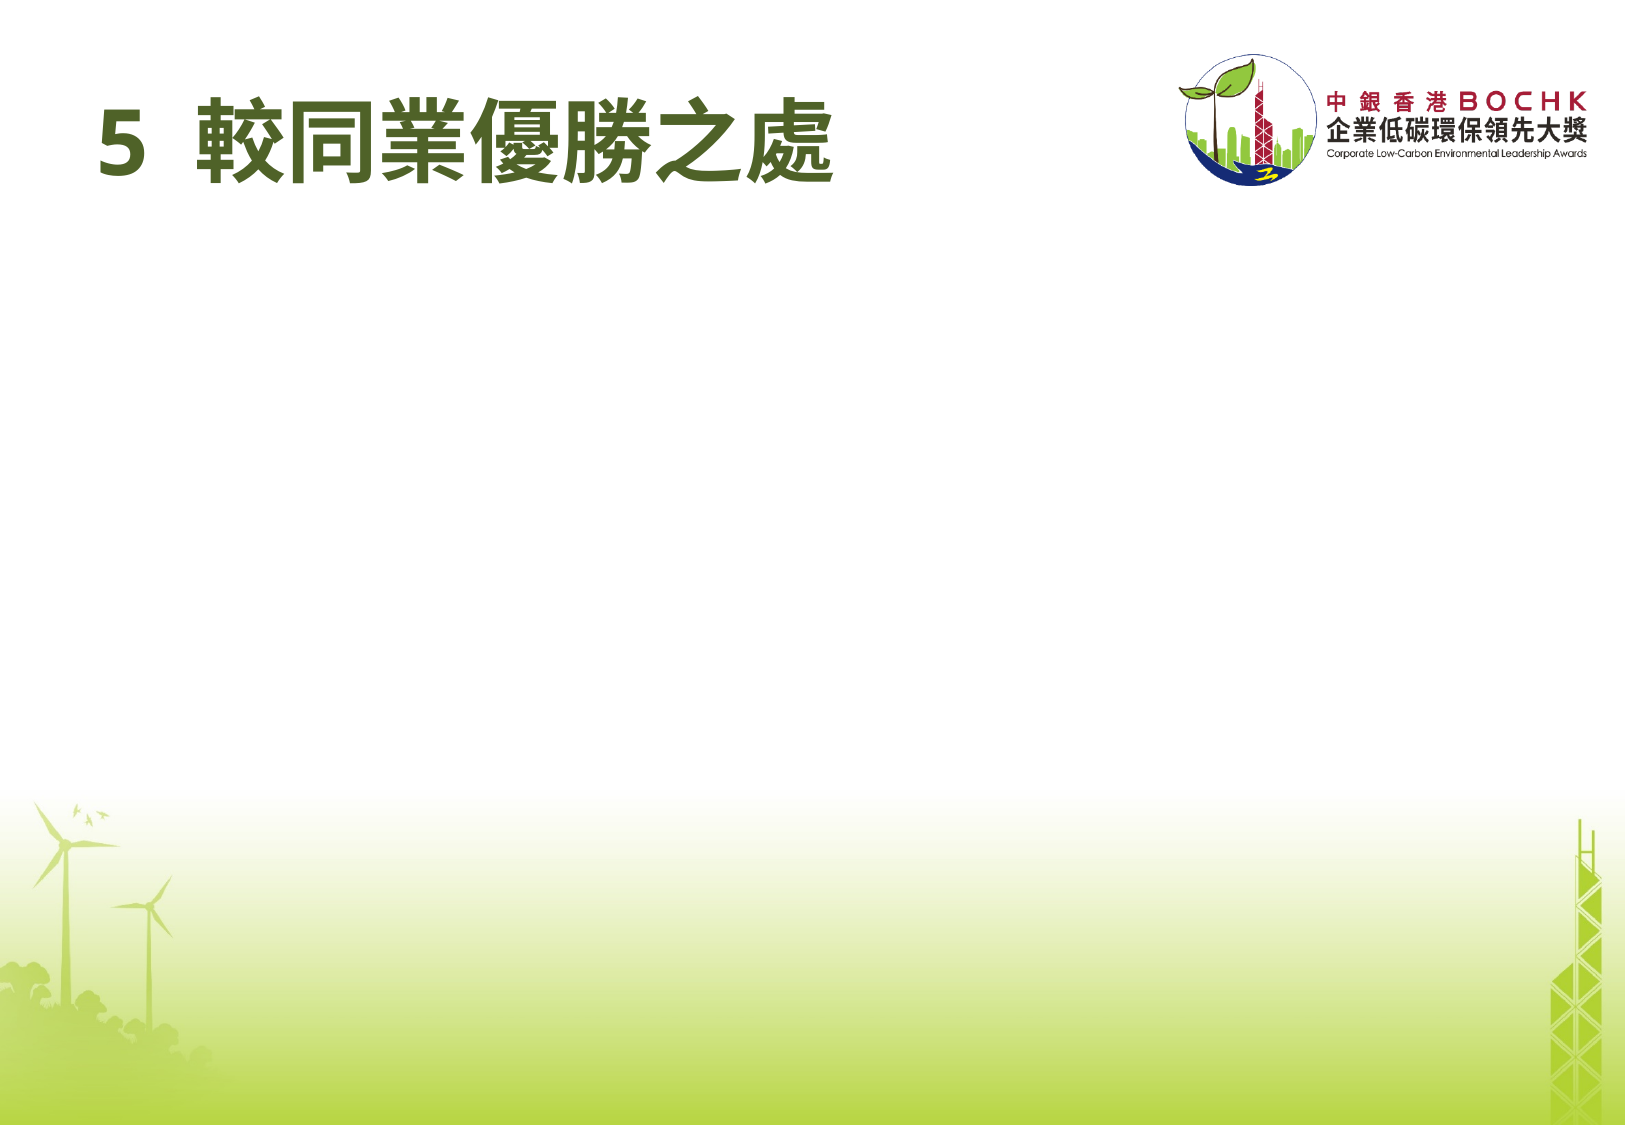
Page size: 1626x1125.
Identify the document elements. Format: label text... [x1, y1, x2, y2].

picture [1226, 54, 1587, 186]
picture [0, 782, 1625, 1125]
title 5 較同業優勝之處 [81, 45, 1226, 233]
